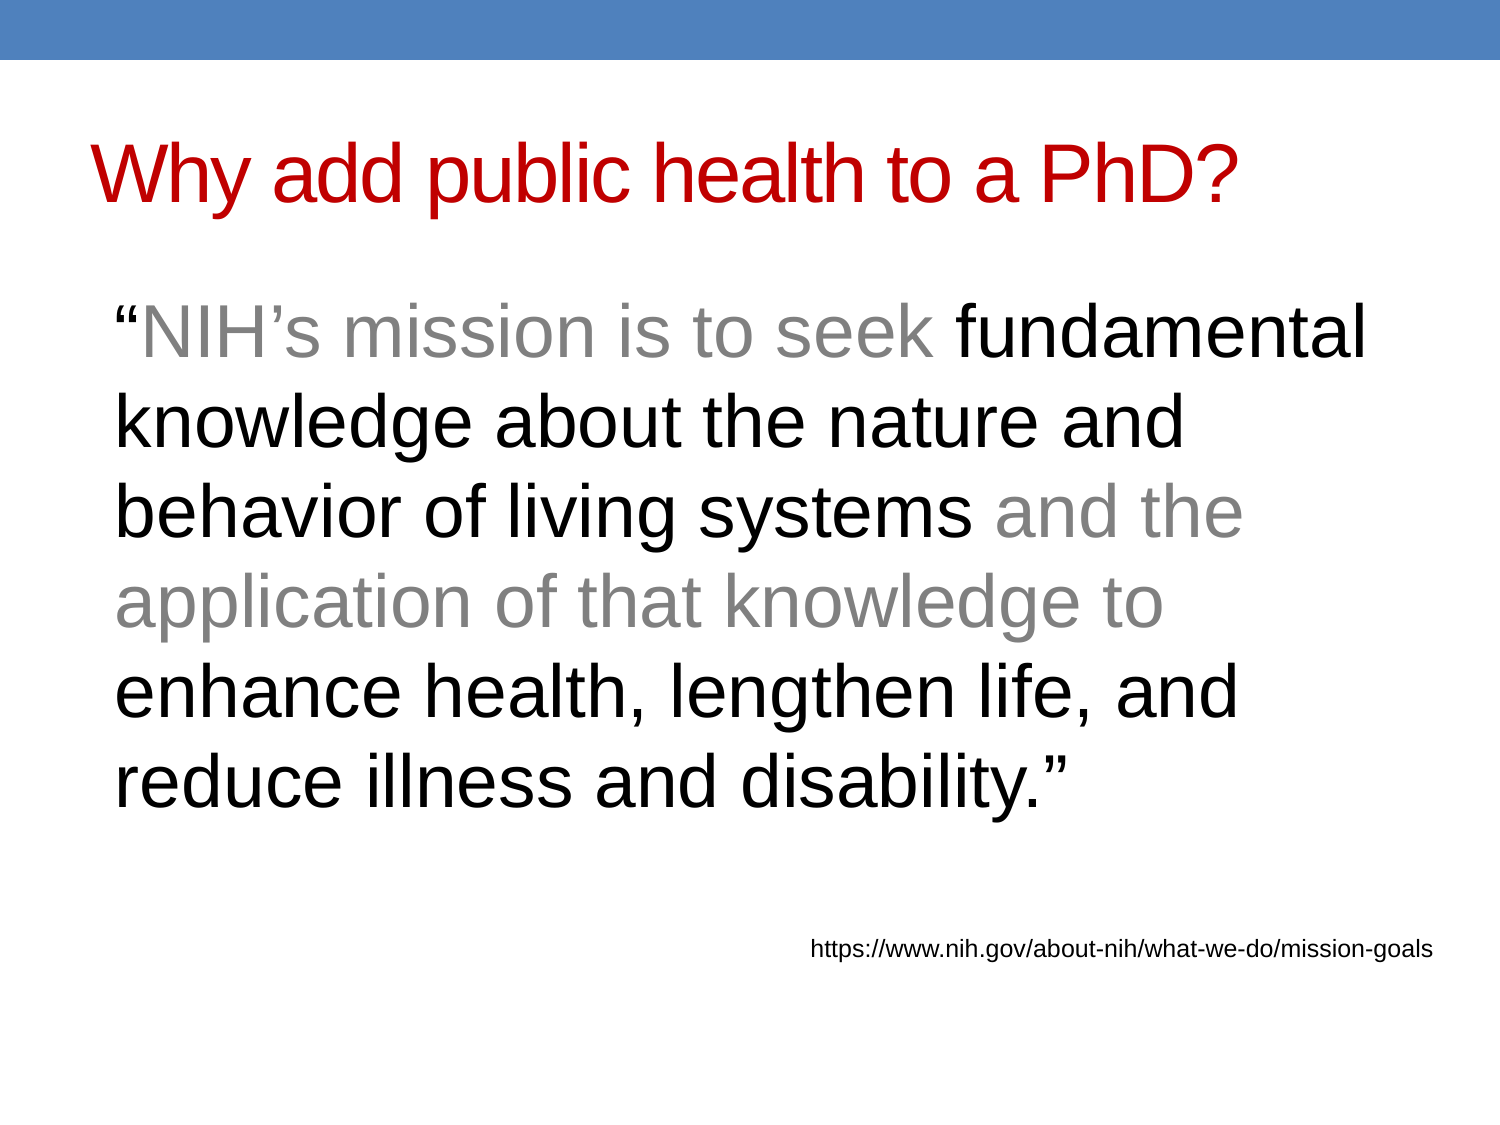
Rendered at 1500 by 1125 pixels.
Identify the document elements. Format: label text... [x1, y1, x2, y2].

list “NIH’s mission is to seek fundamental knowledge about the nature and behavior of living systems and the application of that knowledge to enhance health, lengthen life, and reduce illness and disability.” https://www.nih.gov/about-nih/what-we-do/mission-goals [99, 275, 1450, 1075]
title Why add public health to a PhD? [75, 87, 1425, 250]
